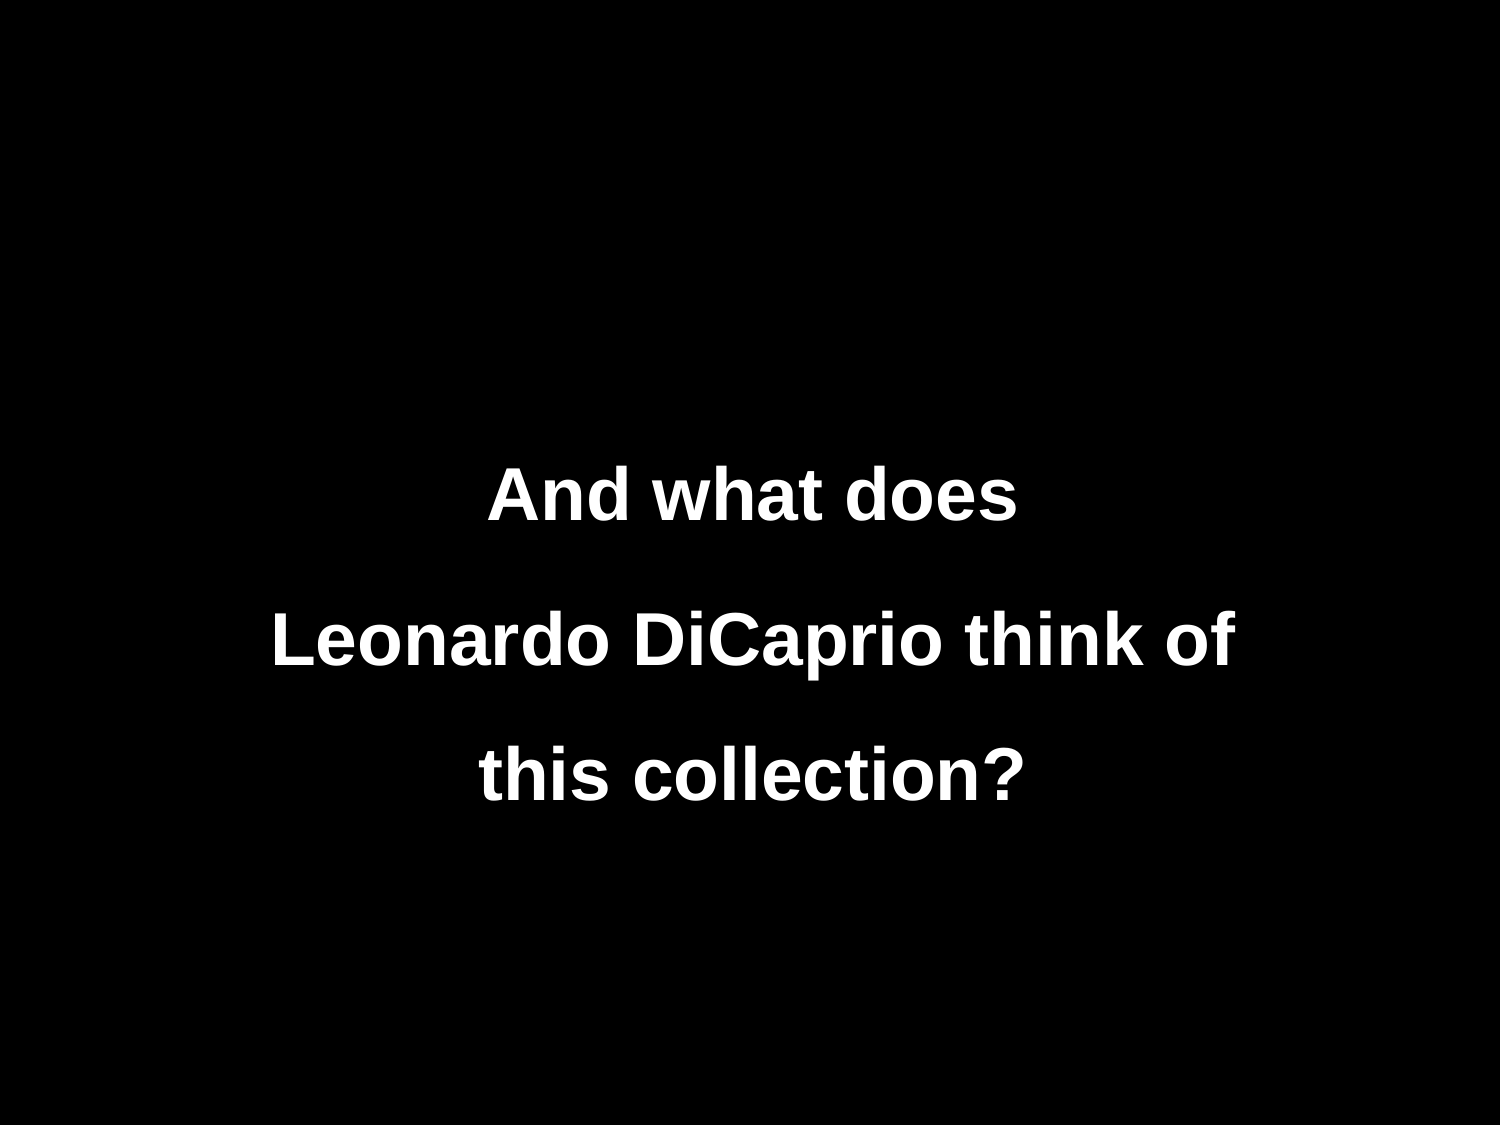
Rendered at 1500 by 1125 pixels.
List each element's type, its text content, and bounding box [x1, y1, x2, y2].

text_box And what does Leonardo DiCaprio think of this collection? [186, 392, 1320, 823]
